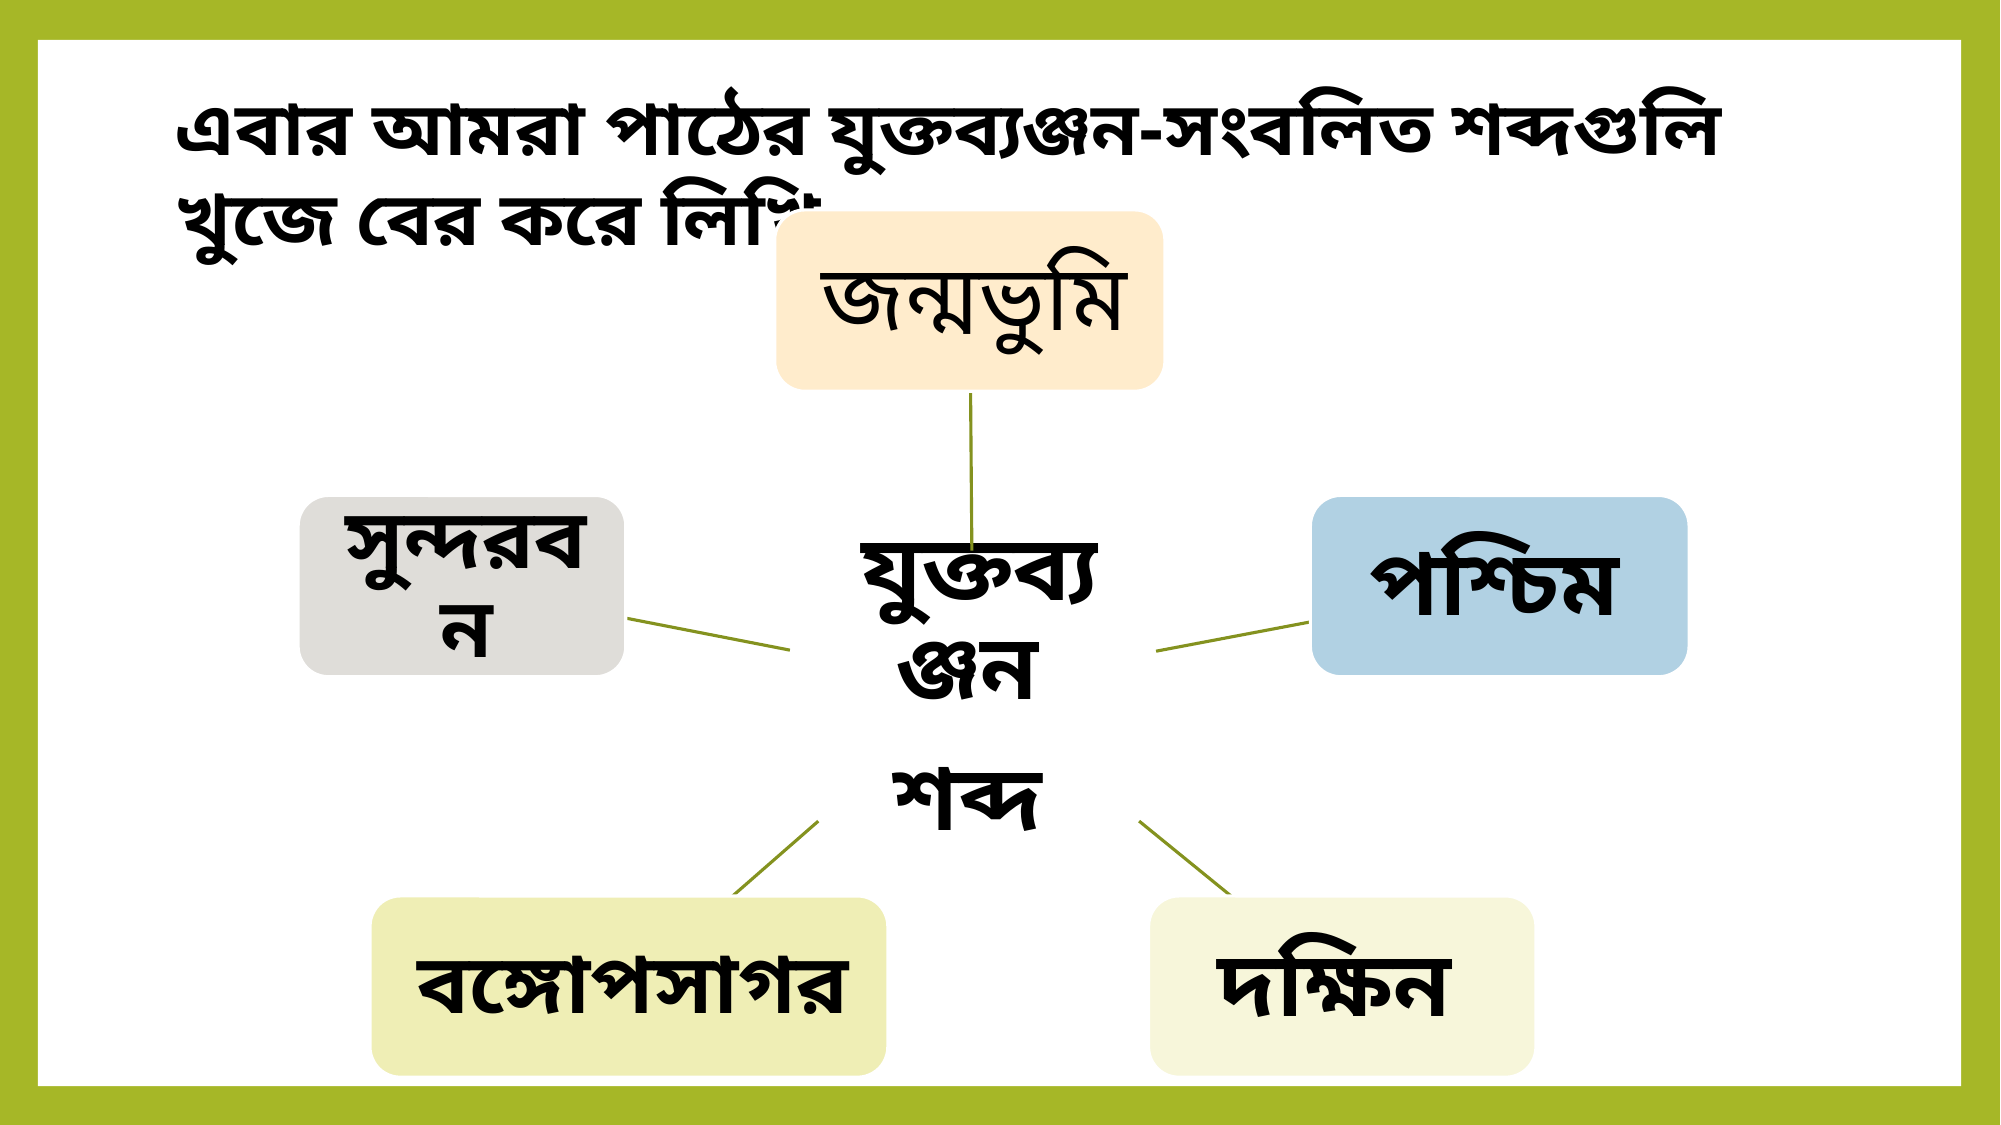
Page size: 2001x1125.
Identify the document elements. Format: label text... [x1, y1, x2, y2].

text_box এবার আমরা পাঠের যুক্তব্যঞ্জন-সংবলিত শব্দগুলি খুজে বের করে লিখি..... [161, 73, 1866, 268]
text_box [188, 198, 1783, 1101]
